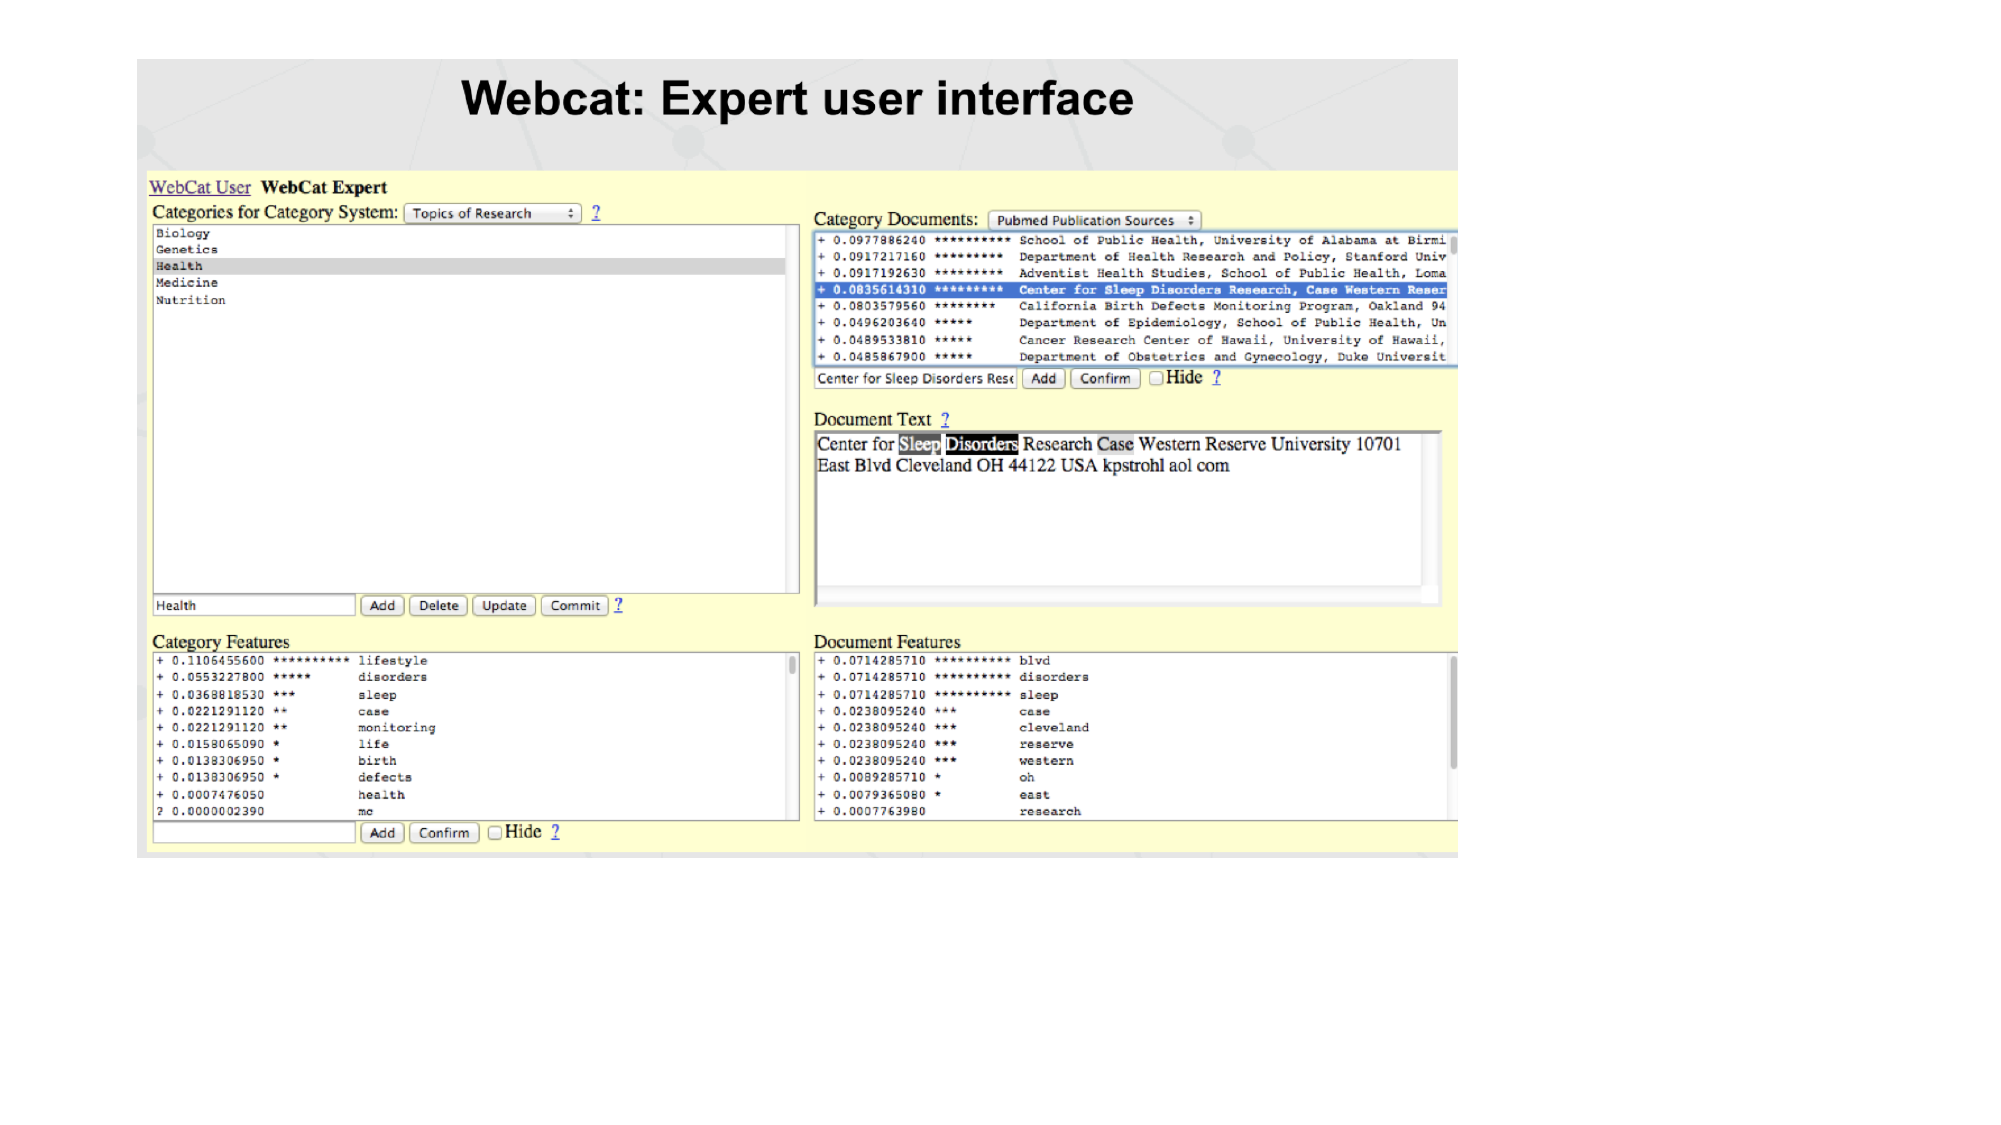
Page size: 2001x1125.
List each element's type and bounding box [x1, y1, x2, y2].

picture [137, 59, 1458, 858]
